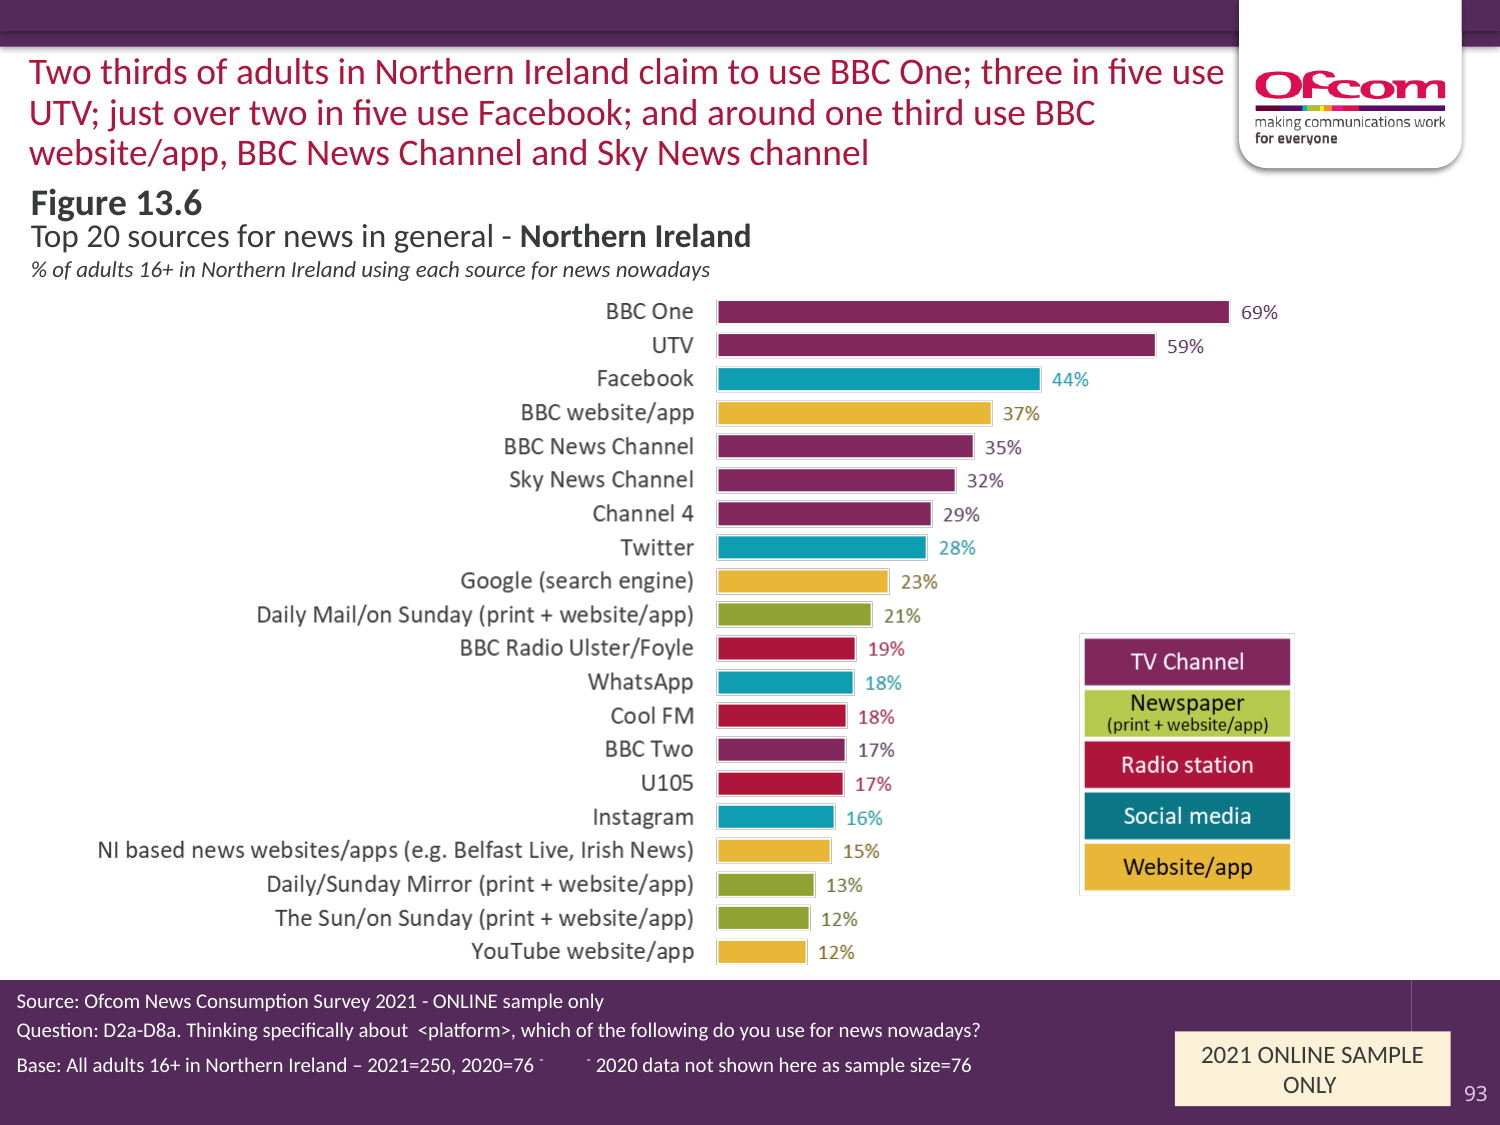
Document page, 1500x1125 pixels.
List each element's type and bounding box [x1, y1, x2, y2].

picture [10, 277, 1387, 995]
text_box [1174, 1031, 1451, 1107]
list [1, 980, 1500, 1125]
text_box [16, 170, 1500, 220]
list [14, 44, 1271, 161]
title [16, 220, 1500, 257]
